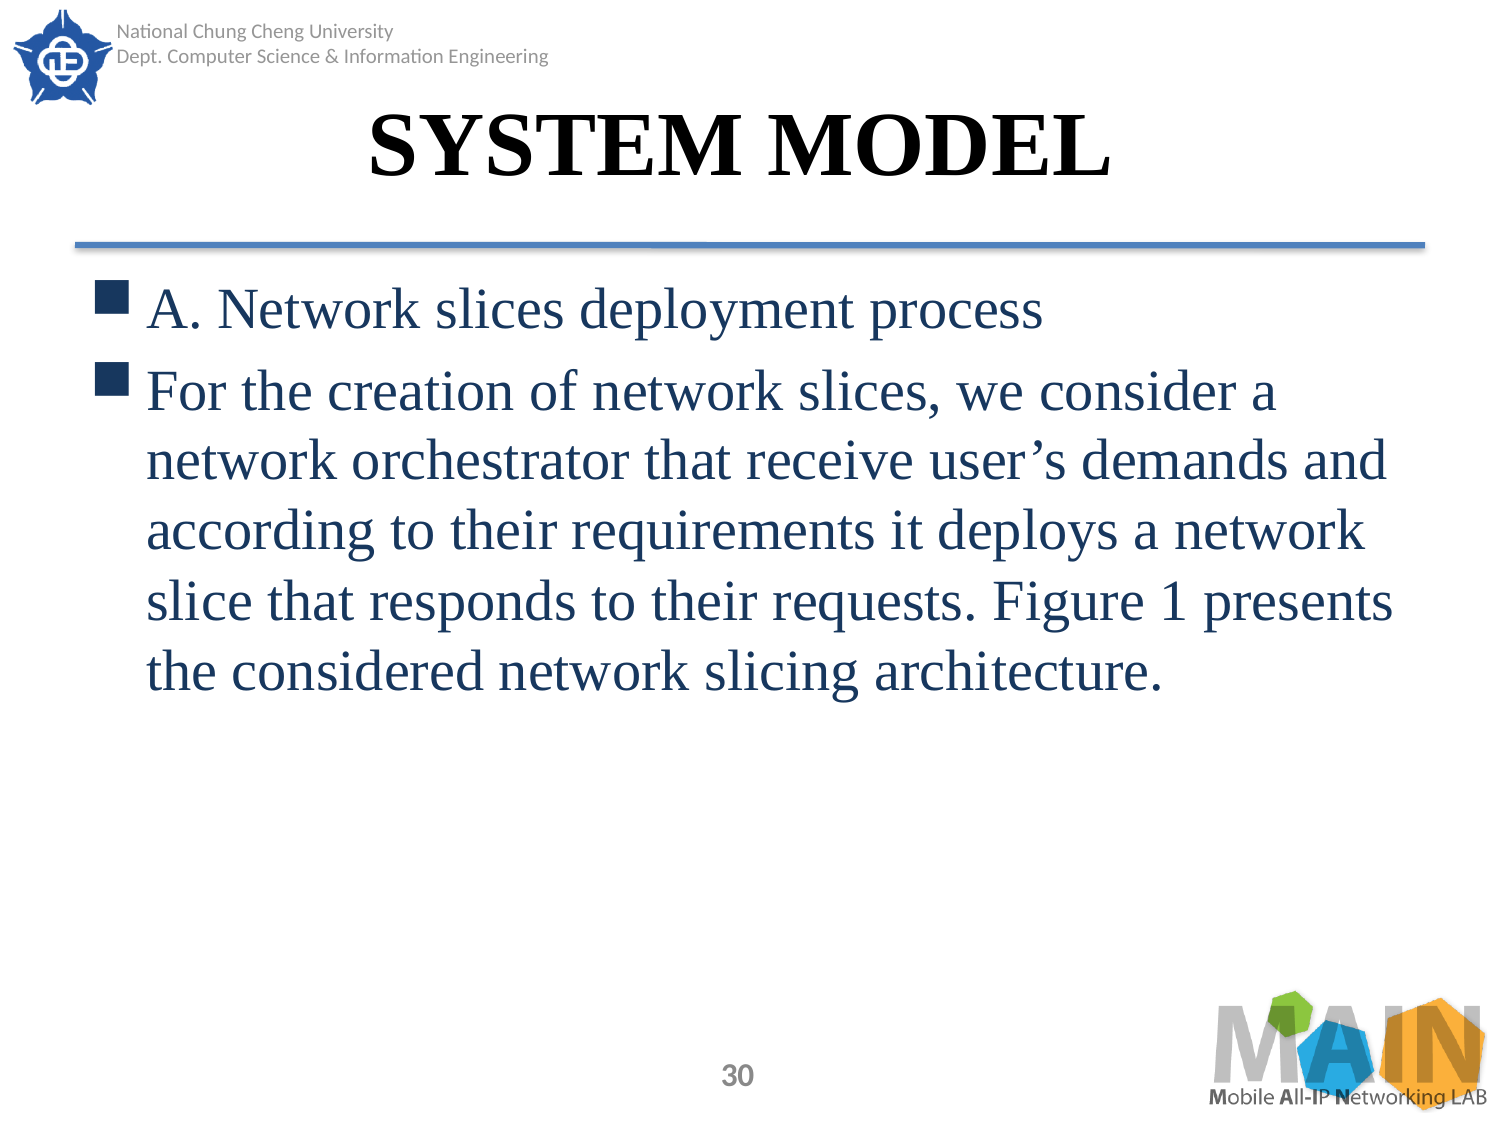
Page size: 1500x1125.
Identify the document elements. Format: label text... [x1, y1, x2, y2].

picture [0, 0, 126, 113]
picture [1050, 987, 1488, 1113]
title SYSTEM MODEL [75, 45, 1425, 233]
list A. Network slices deployment process For the creation of network slices, we consider a network orchestrator that receive user’s demands and according to their requirements it deploys a network slice that responds to their requests. Figure 1 presents the considered network slicing architecture. [75, 262, 1425, 1005]
slide_number 30 [562, 1042, 913, 1103]
